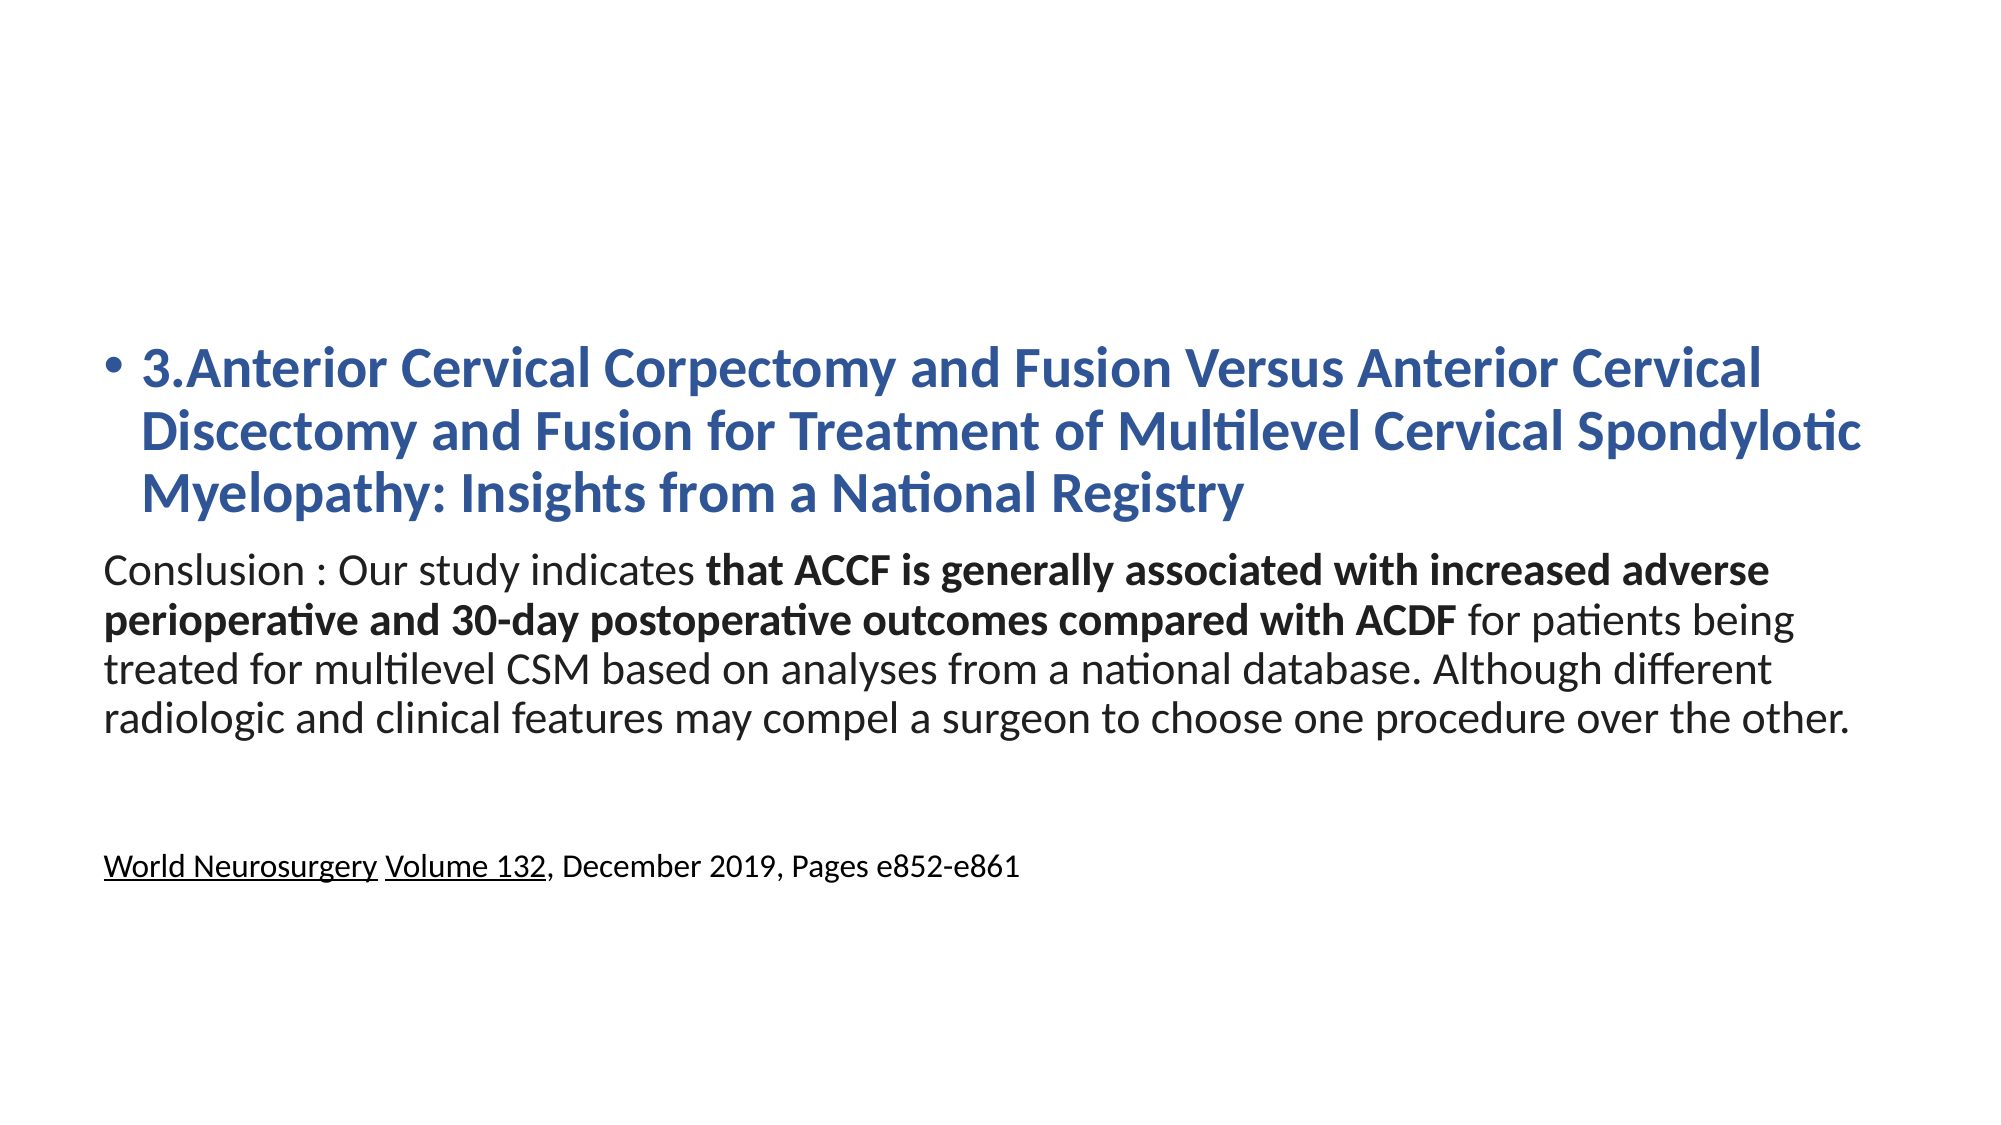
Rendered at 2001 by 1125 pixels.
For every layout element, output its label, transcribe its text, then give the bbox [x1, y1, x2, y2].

list 3.Anterior Cervical Corpectomy and Fusion Versus Anterior Cervical Discectomy and Fusion for Treatment of Multilevel Cervical Spondylotic Myelopathy: Insights from a National Registry Conslusion : Our study indicates that ACCF is generally associated with increased adverse perioperative and 30-day postoperative outcomes compared with ACDF for patients being treated for multilevel CSM based on analyses from a national database. Although different radiologic and clinical features may compel a surgeon to choose one procedure over the other. World Neurosurgery Volume 132, December 2019, Pages e852-e861 [88, 238, 1941, 1076]
